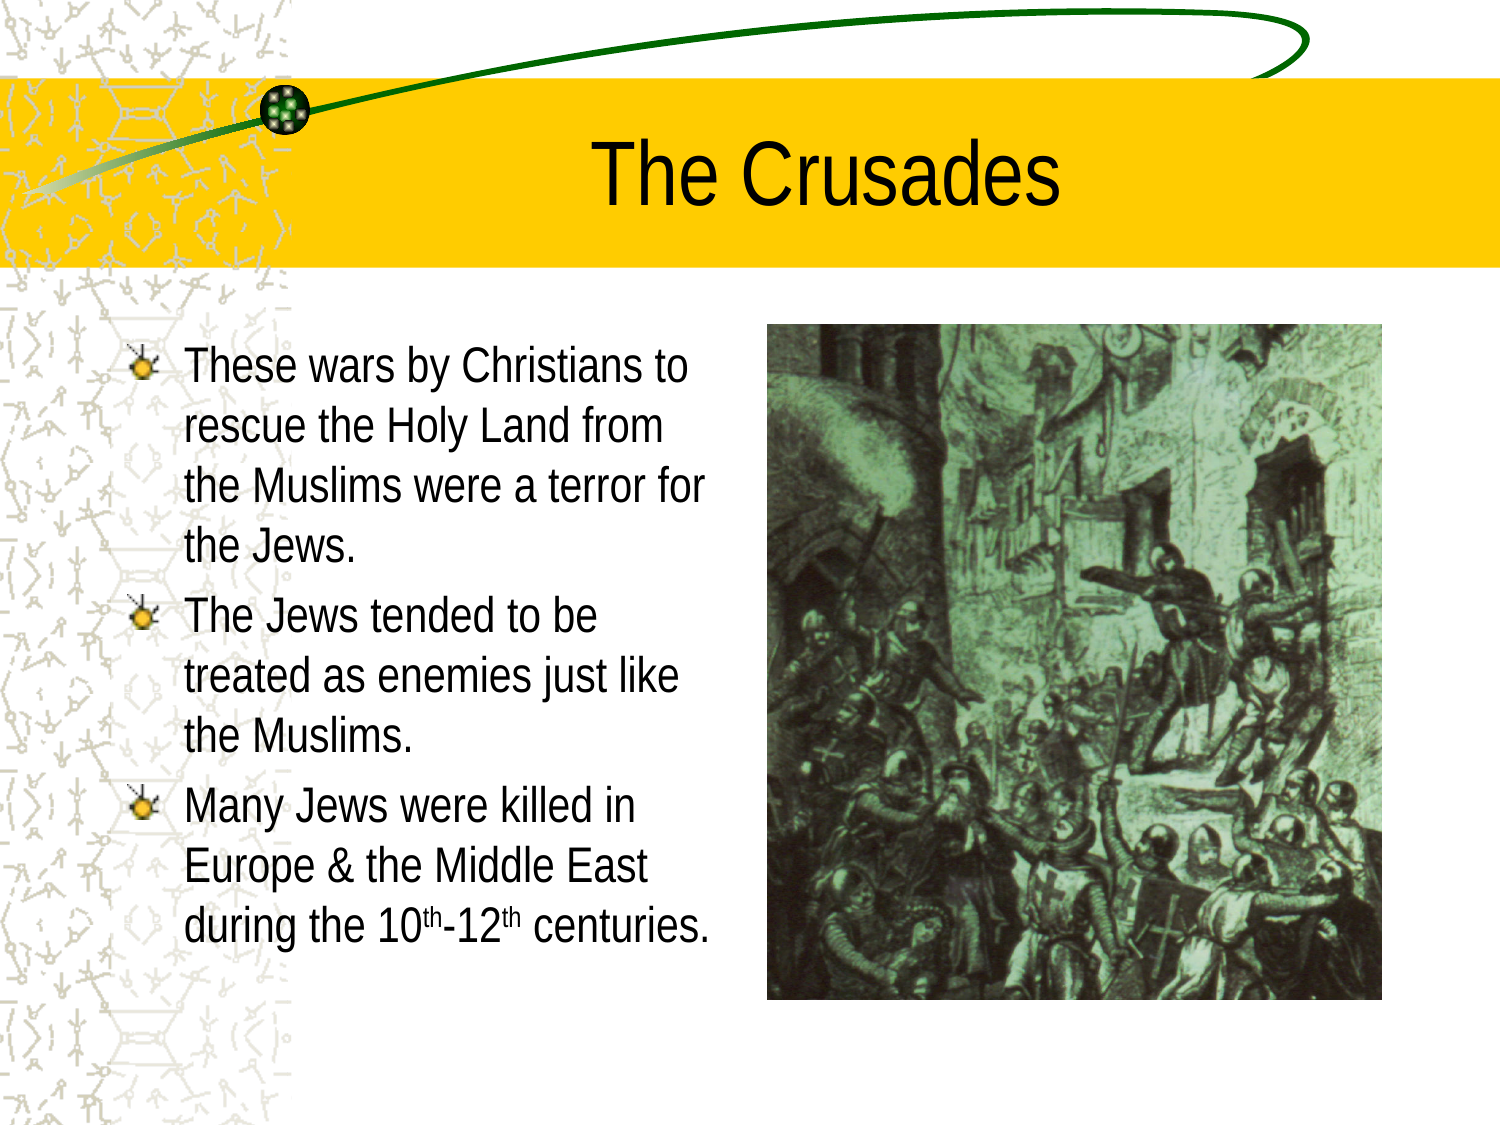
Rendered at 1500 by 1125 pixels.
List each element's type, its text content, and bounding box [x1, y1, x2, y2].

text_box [767, 324, 1382, 1001]
title The Crusades [189, 75, 1465, 263]
list These wars by Christians to rescue the Holy Land from the Muslims were a terror for the Jews. The Jews tended to be treated as enemies just like the Muslims. Many Jews were killed in Europe & the Middle East during the 10th-12th centuries. [112, 324, 738, 1000]
picture [127, 344, 163, 380]
picture [127, 784, 163, 820]
picture [0, 0, 292, 1125]
picture [127, 594, 163, 630]
